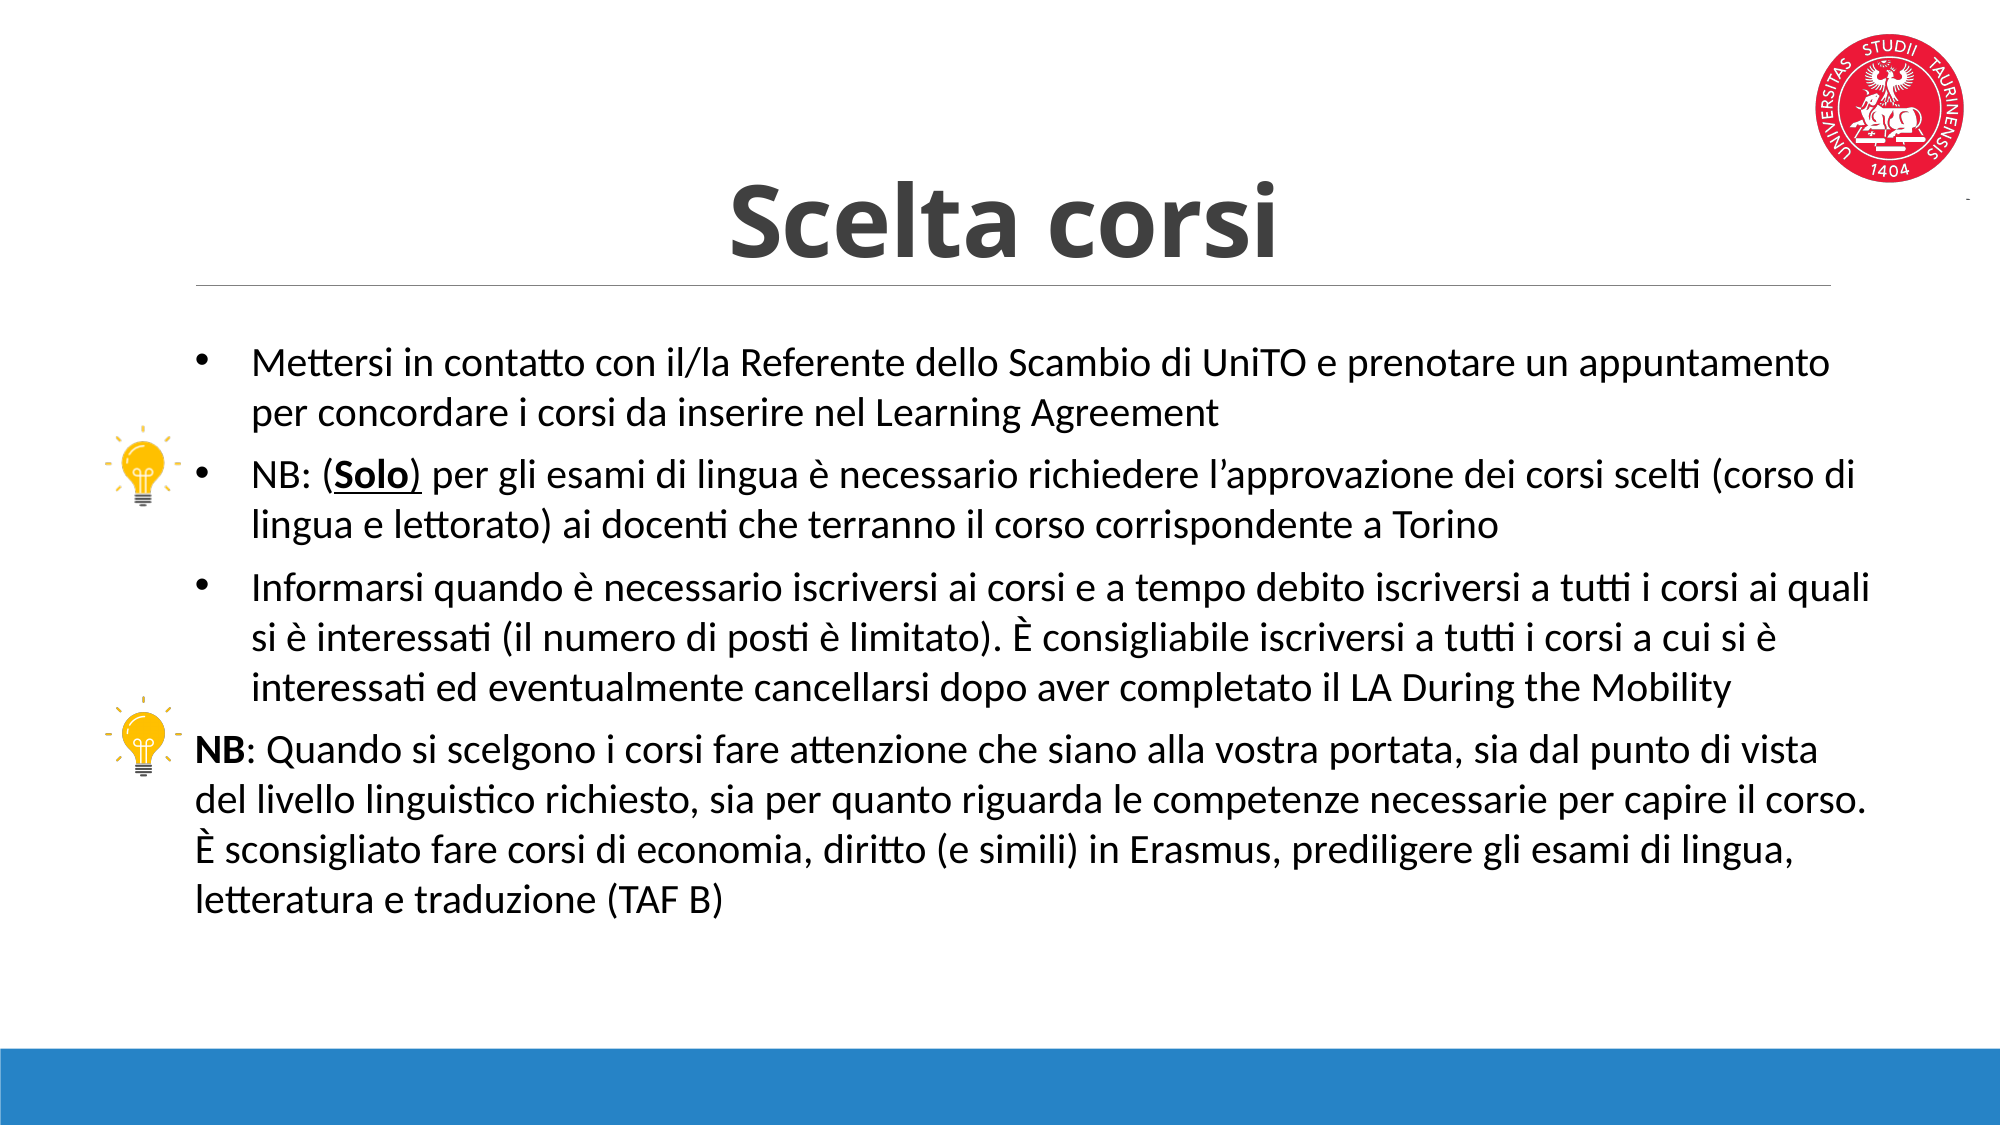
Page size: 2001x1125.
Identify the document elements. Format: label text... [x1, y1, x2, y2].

text_box Mettersi in contatto con il/la Referente dello Scambio di UniTO e prenotare un appuntamento per concordare i corsi da inserire nel Learning Agreement NB: (Solo) per gli esami di lingua è necessario richiedere l’approvazione dei corsi scelti (corso di lingua e lettorato) ai docenti che terranno il corso corrispondente a Torino Informarsi quando è necessario iscriversi ai corsi e a tempo debito iscriversi a tutti i corsi ai quali si è interessati (il numero di posti è limitato). È consigliabile iscriversi a tutti i corsi a cui si è interessati ed eventualmente cancellarsi dopo aver completato il LA During the Mobility NB: Quando si scelgono i corsi fare attenzione che siano alla vostra portata, sia dal punto di vista del livello linguistico richiesto, sia per quanto riguarda le competenze necessarie per capire il corso. È sconsigliato fare corsi di economia, diritto (e simili) in Erasmus, prediligere gli esami di lingua, letteratura e traduzione (TAF B) [179, 327, 1892, 930]
picture [1791, 21, 2000, 200]
picture [84, 404, 203, 524]
title Scelta corsi [180, 47, 1830, 285]
picture [84, 674, 203, 794]
